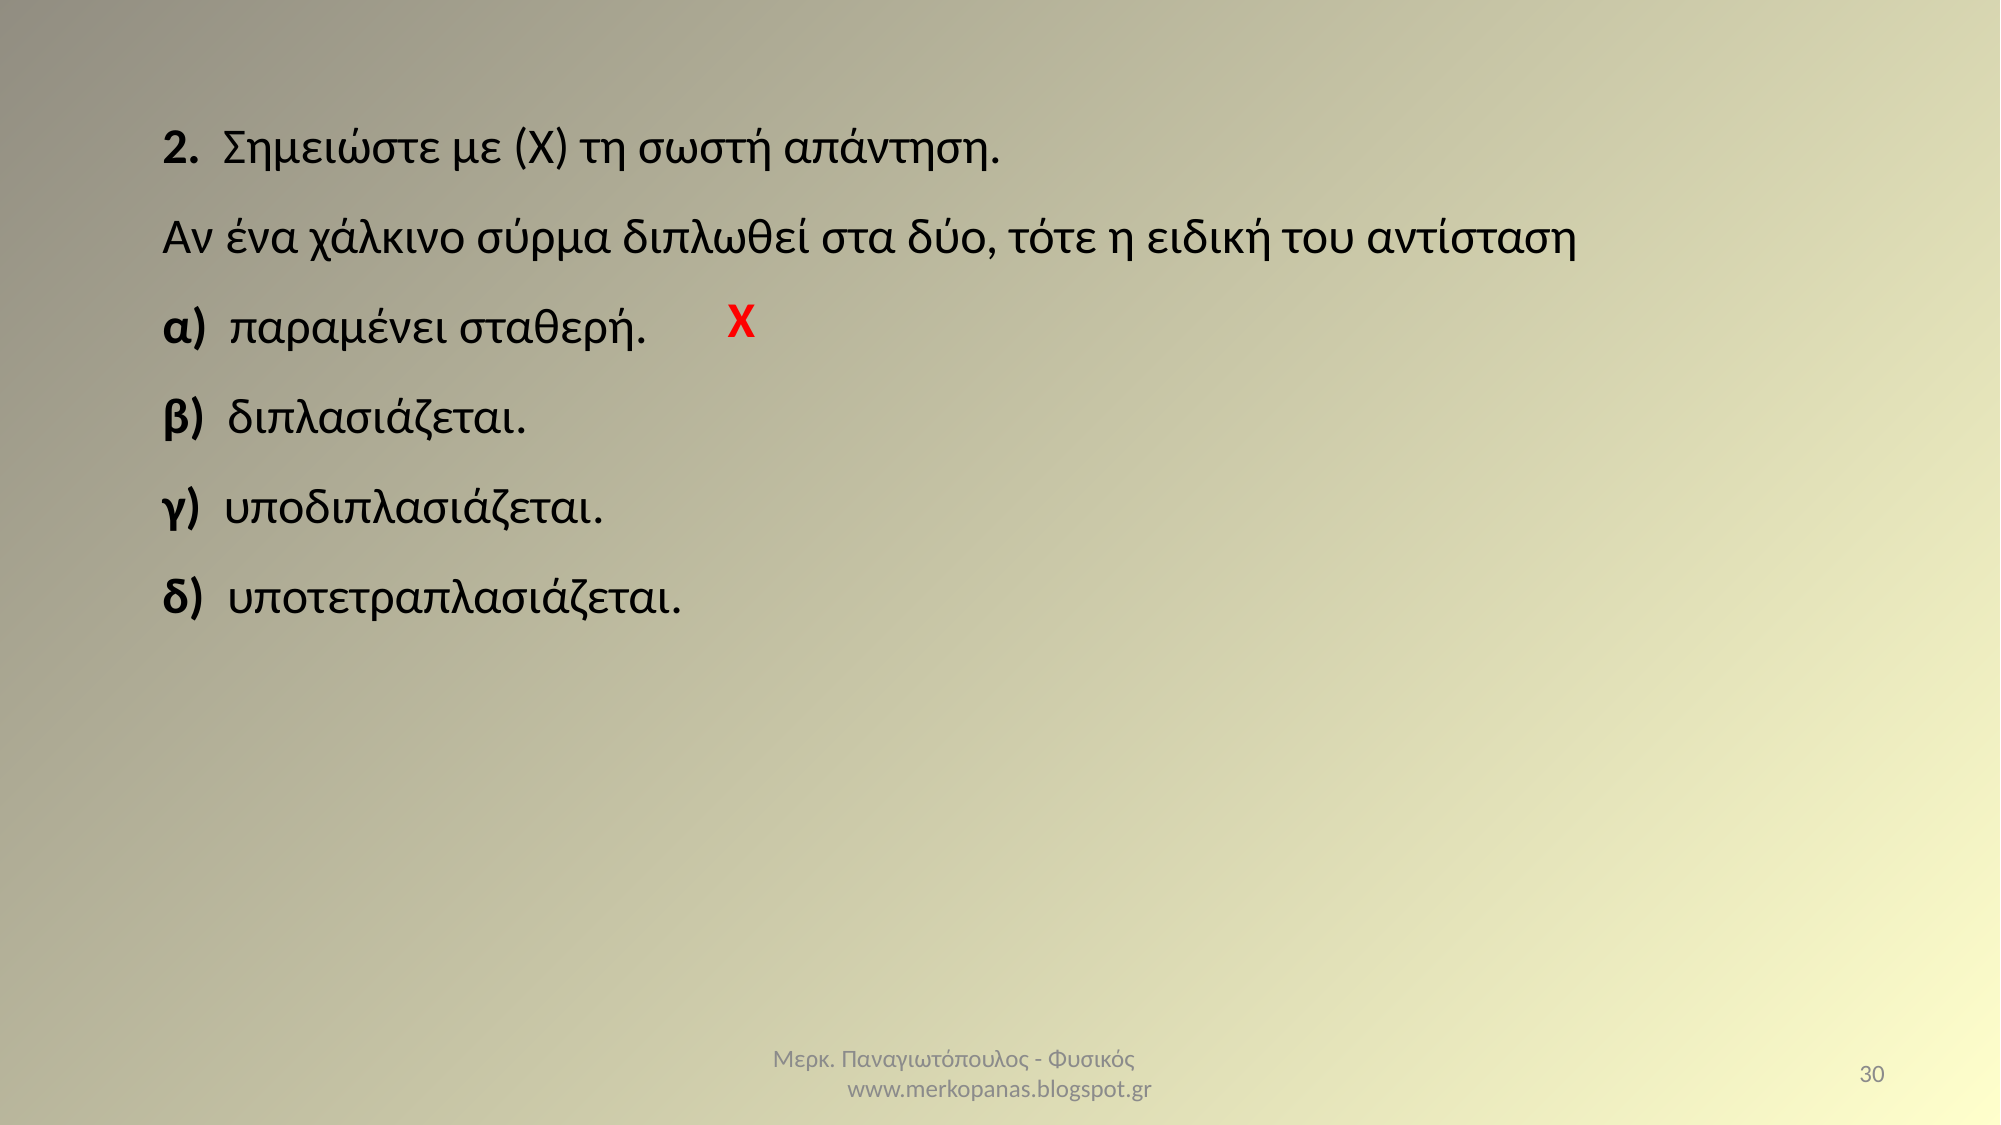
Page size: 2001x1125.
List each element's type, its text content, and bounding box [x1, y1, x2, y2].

text_box X [712, 280, 793, 356]
slide_number 30 [1433, 1042, 1900, 1103]
text_box 2. Σημειώστε με (X) τη σωστή απάντηση. Αν ένα χάλκινο σύρμα διπλωθεί στα δύο, τότε η ειδική του αντίσταση α) παραμένει σταθερή. β) διπλασιάζεται. γ) υποδιπλασιάζεται. δ) υποτετραπλασιάζεται. [147, 75, 1722, 631]
footer Μερκ. Παναγιωτόπουλος - Φυσικός www.merkopanas.blogspot.gr [683, 1042, 1317, 1103]
